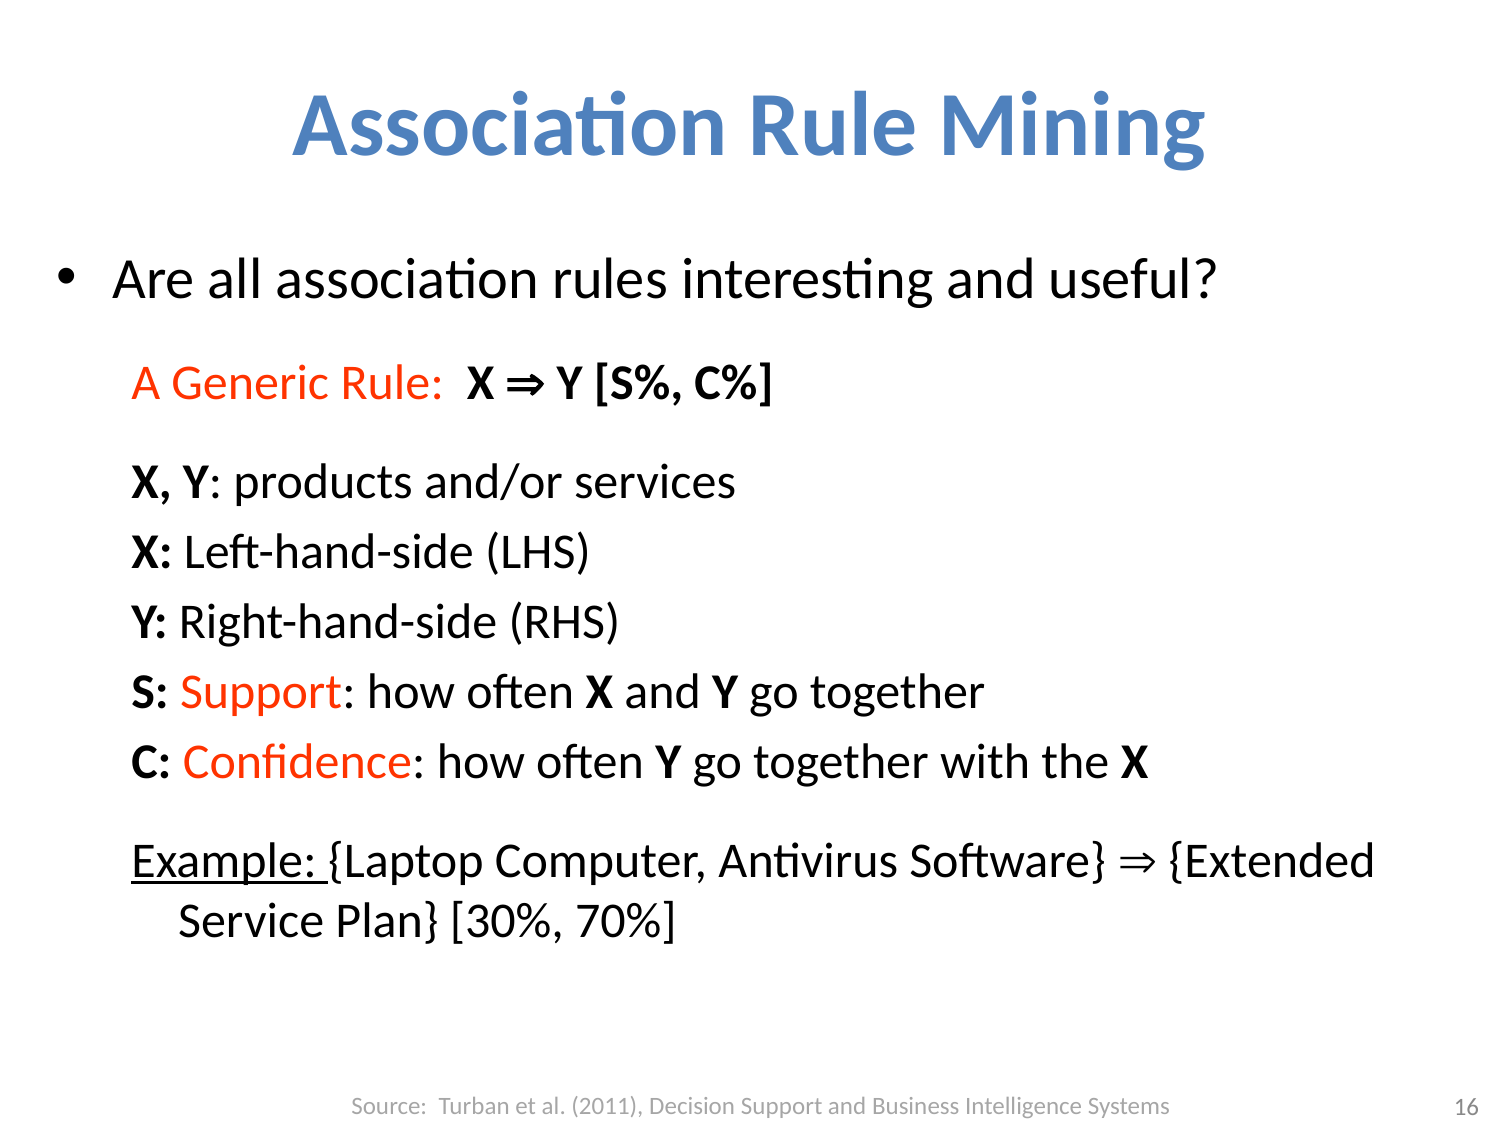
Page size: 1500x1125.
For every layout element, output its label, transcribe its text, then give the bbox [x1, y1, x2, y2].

text_box Source: Turban et al. (2011), Decision Support and Business Intelligence Systems [301, 1082, 1223, 1125]
title Association Rule Mining [75, 45, 1425, 194]
list Are all association rules interesting and useful? A Generic Rule: X  Y [S%, C%] X, Y: products and/or services X: Left-hand-side (LHS) Y: Right-hand-side (RHS) S: Support: how often X and Y go together C: Confidence: how often Y go together with the X Example: {Laptop Computer, Antivirus Software}  {Extended Service Plan} [30%, 70%] [41, 232, 1459, 1043]
slide_number 16 [1387, 1082, 1495, 1125]
